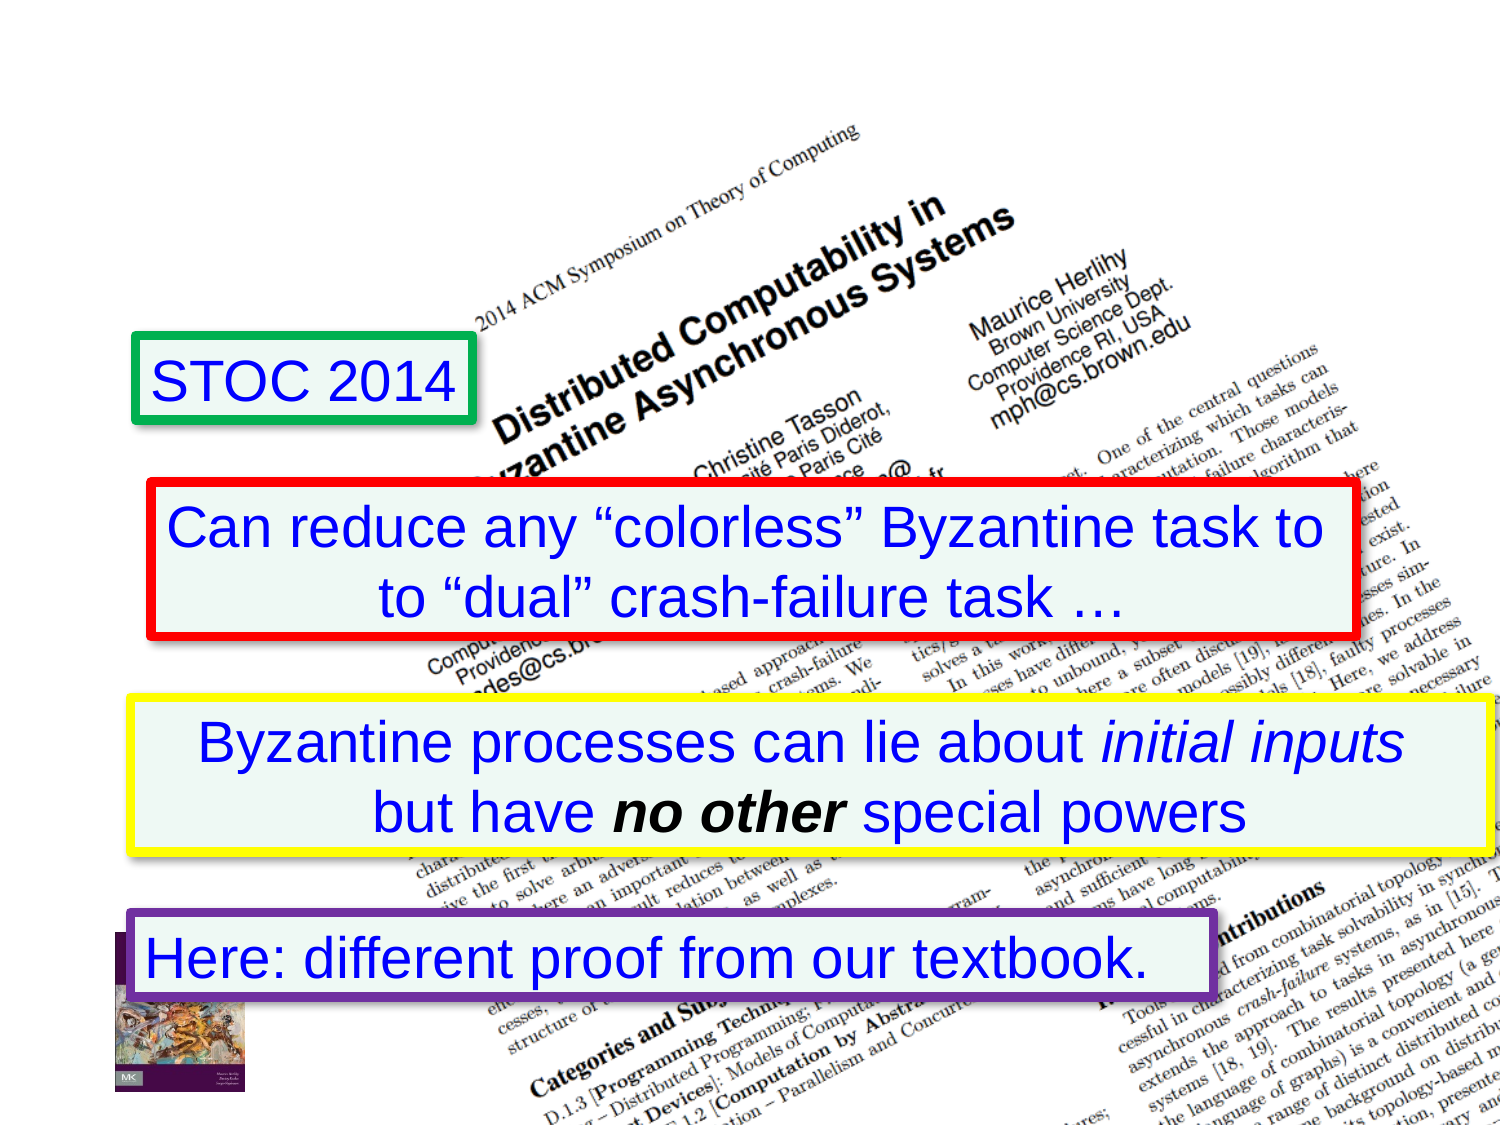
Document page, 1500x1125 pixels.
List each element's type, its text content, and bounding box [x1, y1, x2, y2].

text_box Here: different proof from our textbook. [130, 912, 355, 998]
text_box Can reduce any “colorless” Byzantine task to to “dual” crash-failure task … [151, 482, 355, 637]
picture [115, 932, 245, 1092]
text_box Byzantine processes can lie about initial inputs but have no other special powers [130, 697, 355, 852]
text_box STOC 2014 [135, 335, 355, 421]
picture [150, 0, 1500, 1125]
